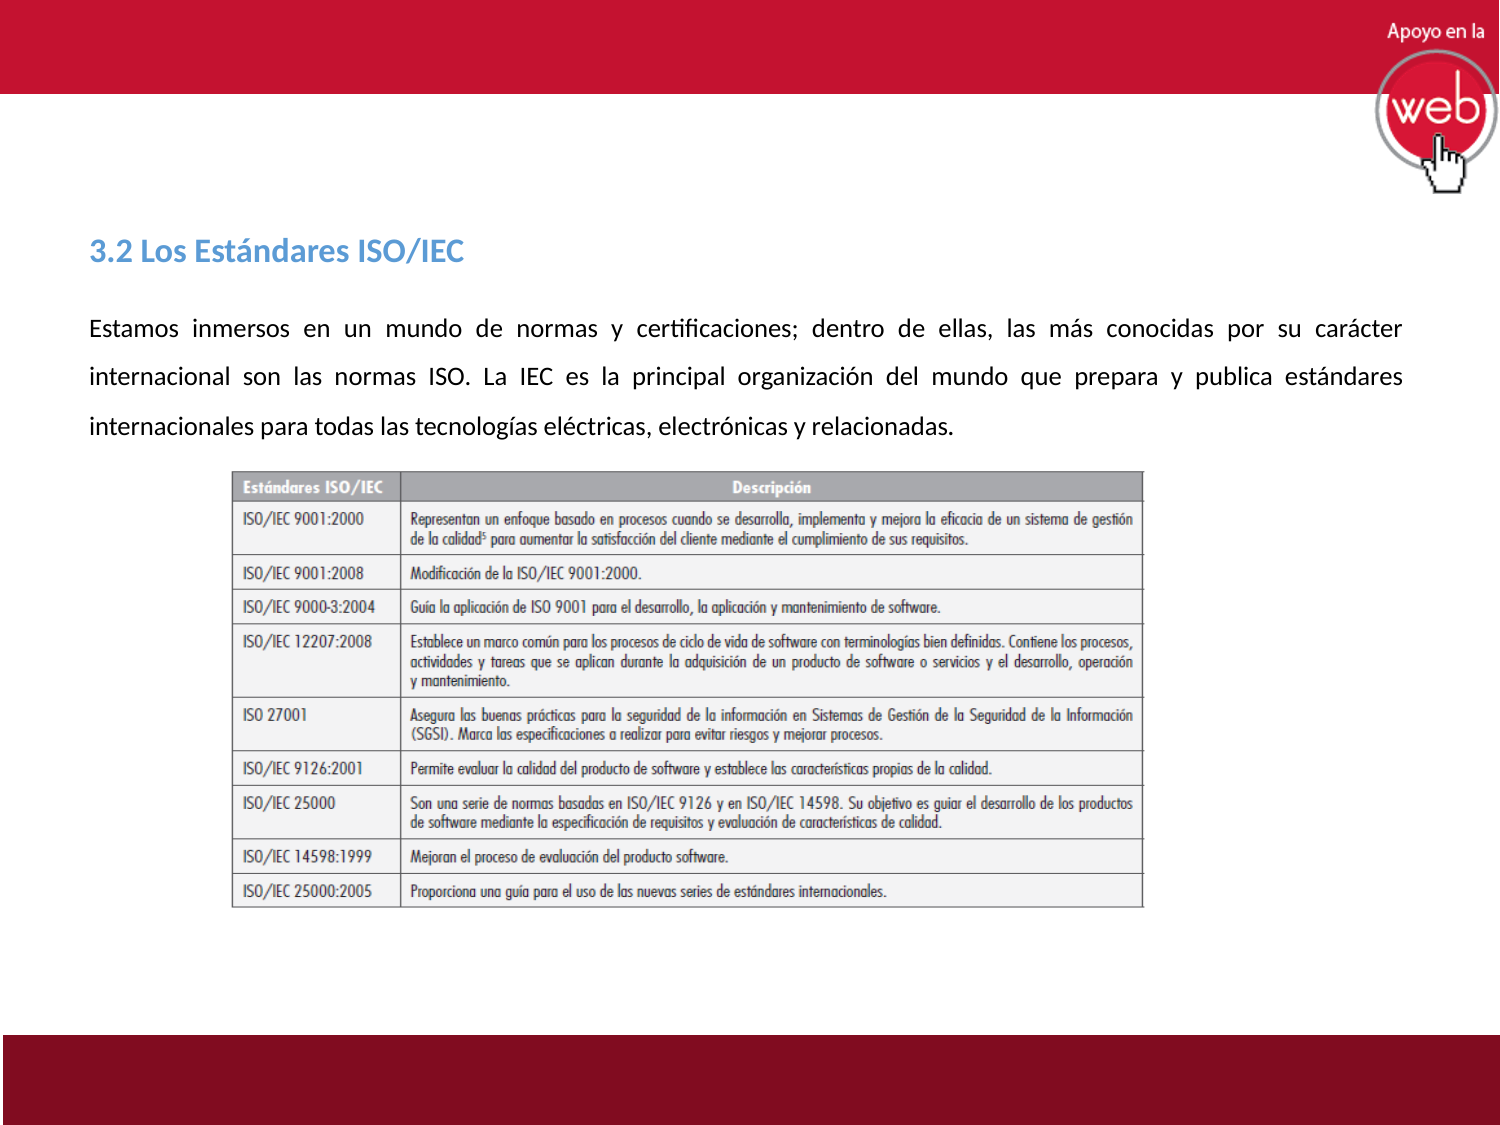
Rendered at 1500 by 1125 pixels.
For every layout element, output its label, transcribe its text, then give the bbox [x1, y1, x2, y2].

picture [0, 0, 1500, 1125]
text_box 3.2 Los Estándares ISO/IEC [74, 220, 1392, 277]
text_box Estamos inmersos en un mundo de normas y certificaciones; dentro de ellas, las más conocidas por su carácter internacional son las normas ISO. La IEC es la principal organización del mundo que prepara y publica estándares internacionales para todas las tecnologías eléctricas, electrónicas y relacionadas. [74, 287, 1418, 449]
